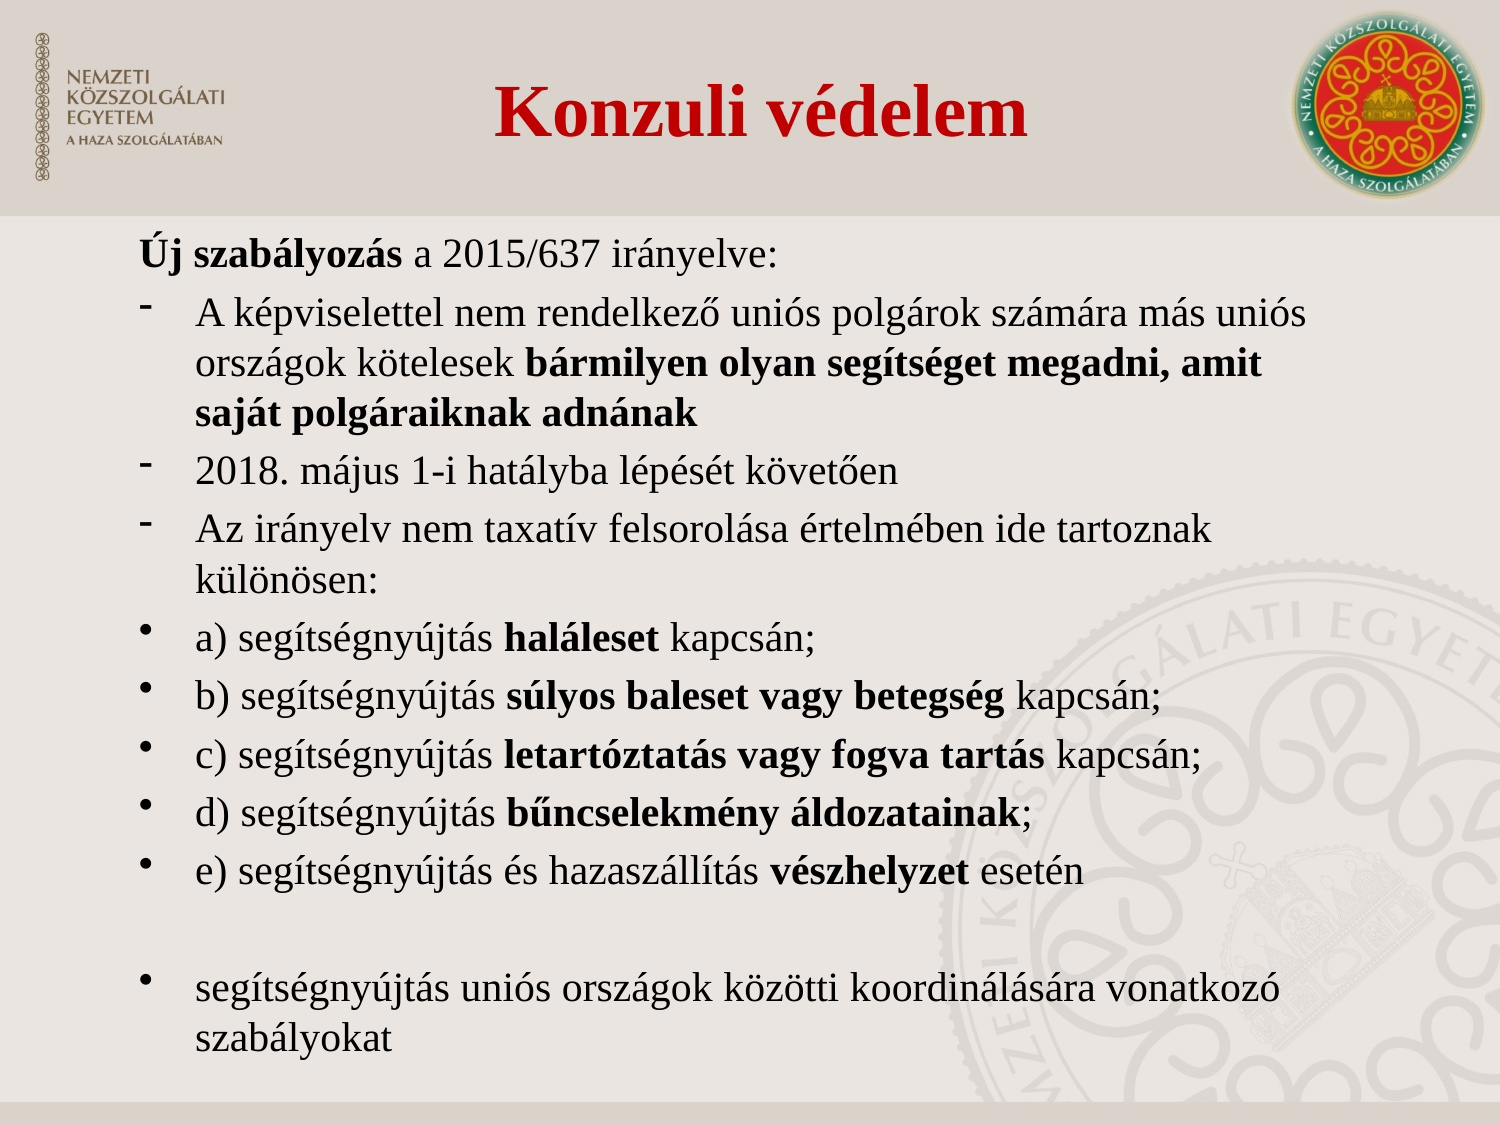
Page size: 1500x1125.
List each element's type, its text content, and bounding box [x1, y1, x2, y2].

title Konzuli védelem [230, 13, 1272, 201]
picture [0, 0, 1500, 1125]
list Új szabályozás a 2015/637 irányelve: A képviselettel nem rendelkező uniós polgárok számára más uniós országok kötelesek bármilyen olyan segítséget megadni, amit saját polgáraiknak adnának 2018. május 1-i hatályba lépését követően Az irányelv nem taxatív felsorolása értelmében ide tartoznak különösen: a) segítségnyújtás haláleset kapcsán; b) segítségnyújtás súlyos baleset vagy betegség kapcsán; c) segítségnyújtás letartóztatás vagy fogva tartás kapcsán; d) segítségnyújtás bűncselekmény áldozatainak; e) segítségnyújtás és hazaszállítás vészhelyzet esetén segítségnyújtás uniós országok közötti koordinálására vonatkozó szabályokat [123, 218, 1362, 1125]
